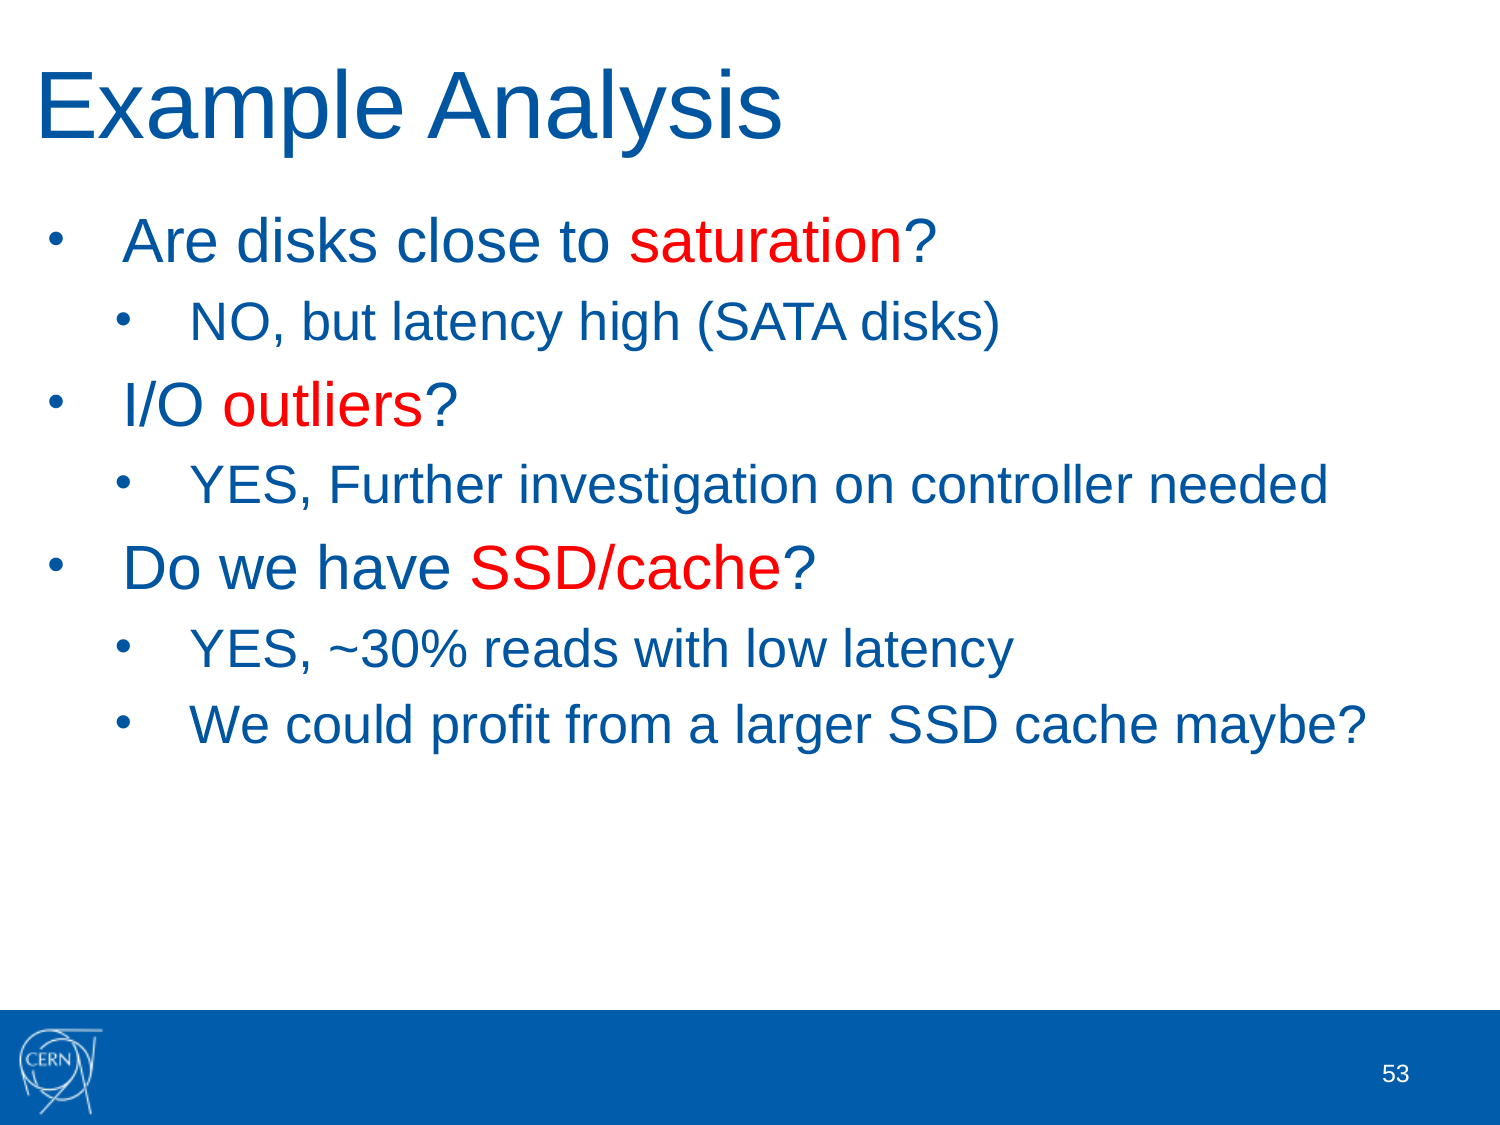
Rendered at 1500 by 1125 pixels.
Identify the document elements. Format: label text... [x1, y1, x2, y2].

title Example Analysis [26, 23, 1475, 178]
slide_number 53 [1342, 1042, 1425, 1103]
list Are disks close to saturation? NO, but latency high (SATA disks) I/O outliers? YES, Further investigation on controller needed Do we have SSD/cache? YES, ~30% reads with low latency We could profit from a larger SSD cache maybe? [26, 193, 1475, 995]
